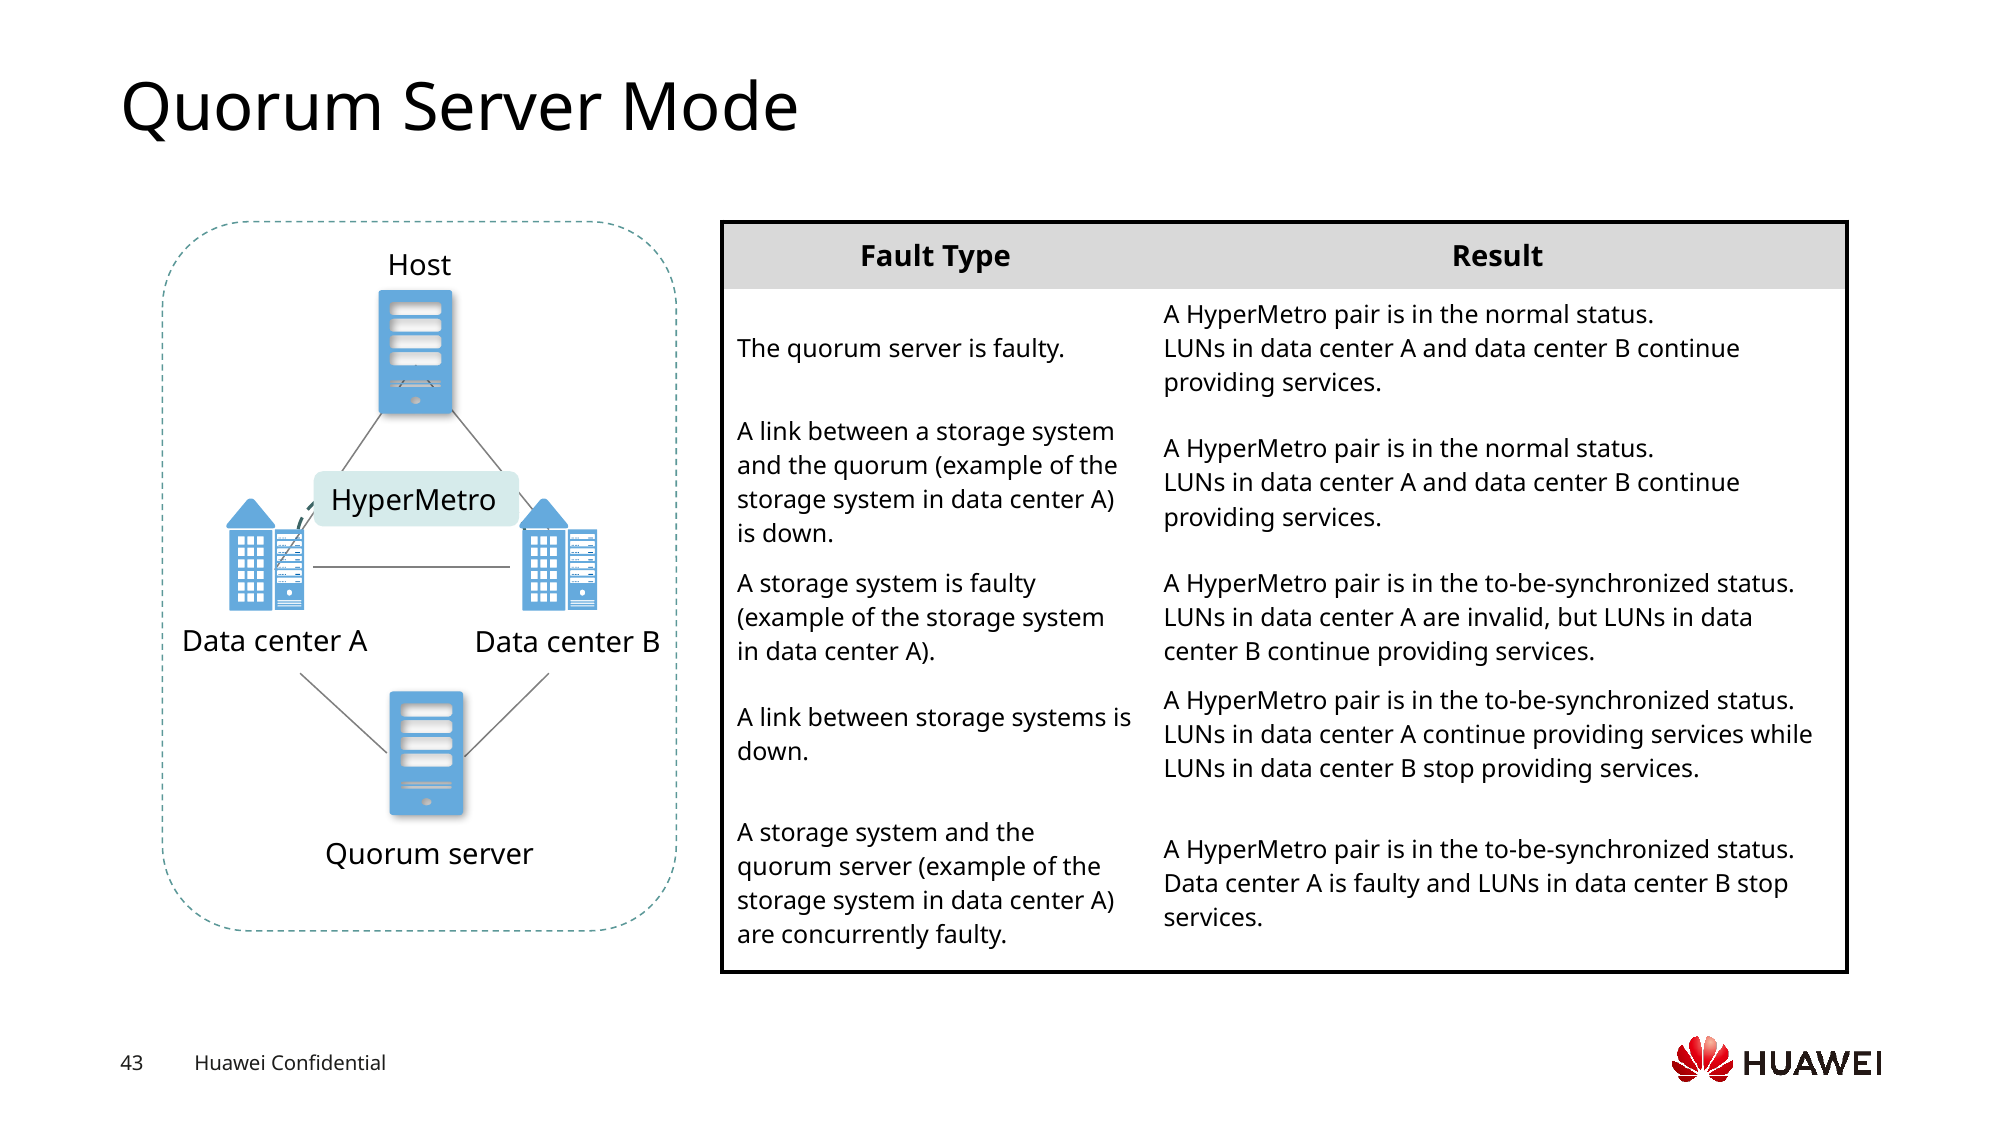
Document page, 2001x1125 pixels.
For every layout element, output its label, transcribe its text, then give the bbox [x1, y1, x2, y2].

table_cell A storage system and the quorum server (example of the storage system in data center A) are concurrently faulty. [724, 793, 1149, 970]
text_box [162, 221, 682, 931]
table_cell A storage system is faulty (example of the storage system in data center A). [724, 558, 1149, 675]
picture [1672, 1036, 1881, 1082]
table_header Result [1149, 224, 1845, 289]
table_cell A link between a storage system and the quorum (example of the storage system in data center A) is down. [724, 406, 1149, 558]
table_cell A HyperMetro pair is in the normal status. LUNs in data center A and data center B continue providing services. [1149, 289, 1845, 406]
table_cell A HyperMetro pair is in the to-be-synchronized status. LUNs in data center A are invalid, but LUNs in data center B continue providing services. [1149, 558, 1845, 675]
table_cell A link between storage systems is down. [724, 675, 1149, 793]
table_header Fault Type [724, 224, 1149, 289]
table_cell The quorum server is faulty. [724, 289, 1149, 406]
table_cell A HyperMetro pair is in the to-be-synchronized status. LUNs in data center A continue providing services while LUNs in data center B stop providing services. [1149, 675, 1845, 793]
table_cell A HyperMetro pair is in the normal status. LUNs in data center A and data center B continue providing services. [1149, 406, 1845, 558]
title Quorum Server Mode [120, 73, 1880, 155]
table_cell A HyperMetro pair is in the to-be-synchronized status. Data center A is faulty and LUNs in data center B stop services. [1149, 793, 1845, 970]
